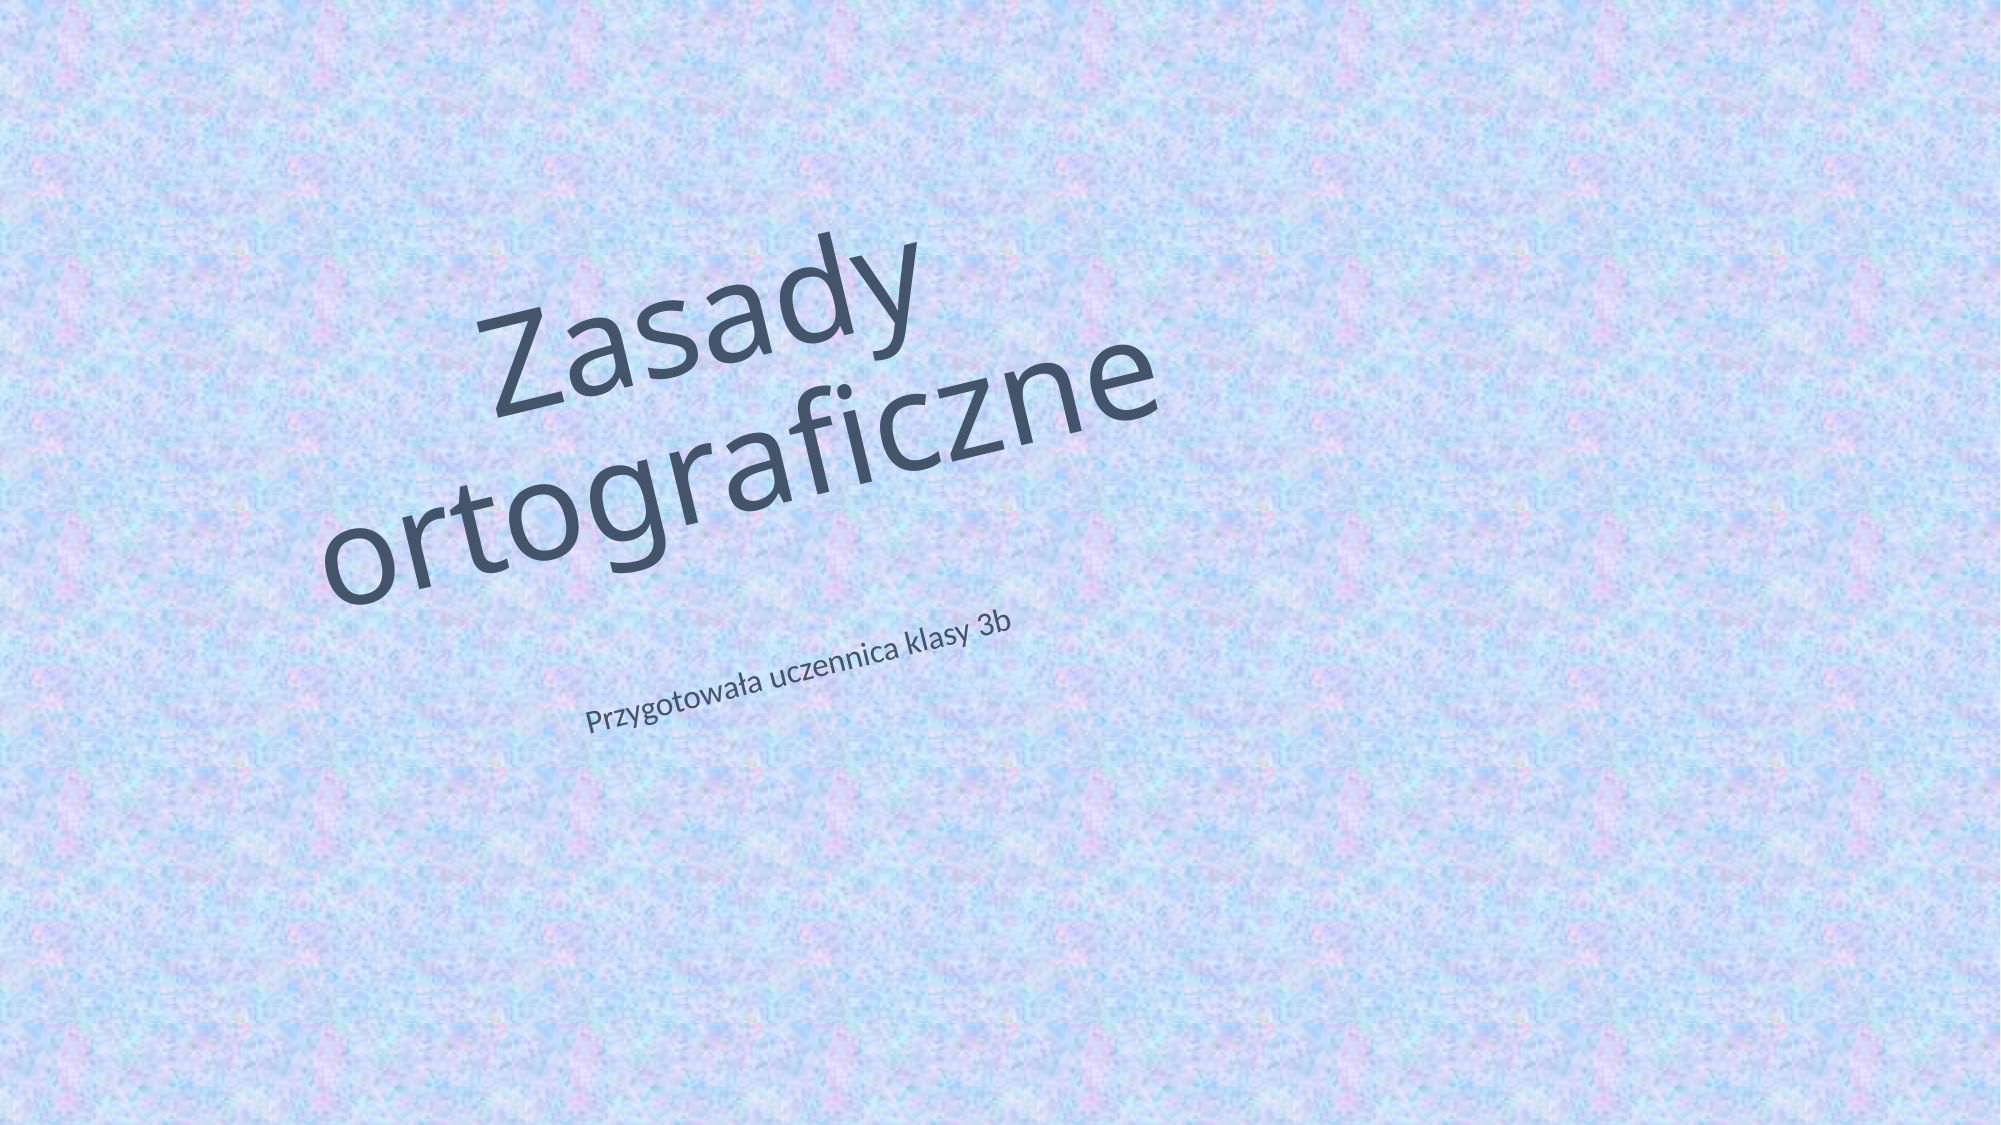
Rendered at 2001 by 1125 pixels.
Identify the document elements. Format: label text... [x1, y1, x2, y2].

picture [0, 0, 2001, 1125]
subtitle Przygotowała uczennica klasy 3b [318, 473, 1263, 811]
title Zasady ortograficzne [37, 26, 1389, 700]
